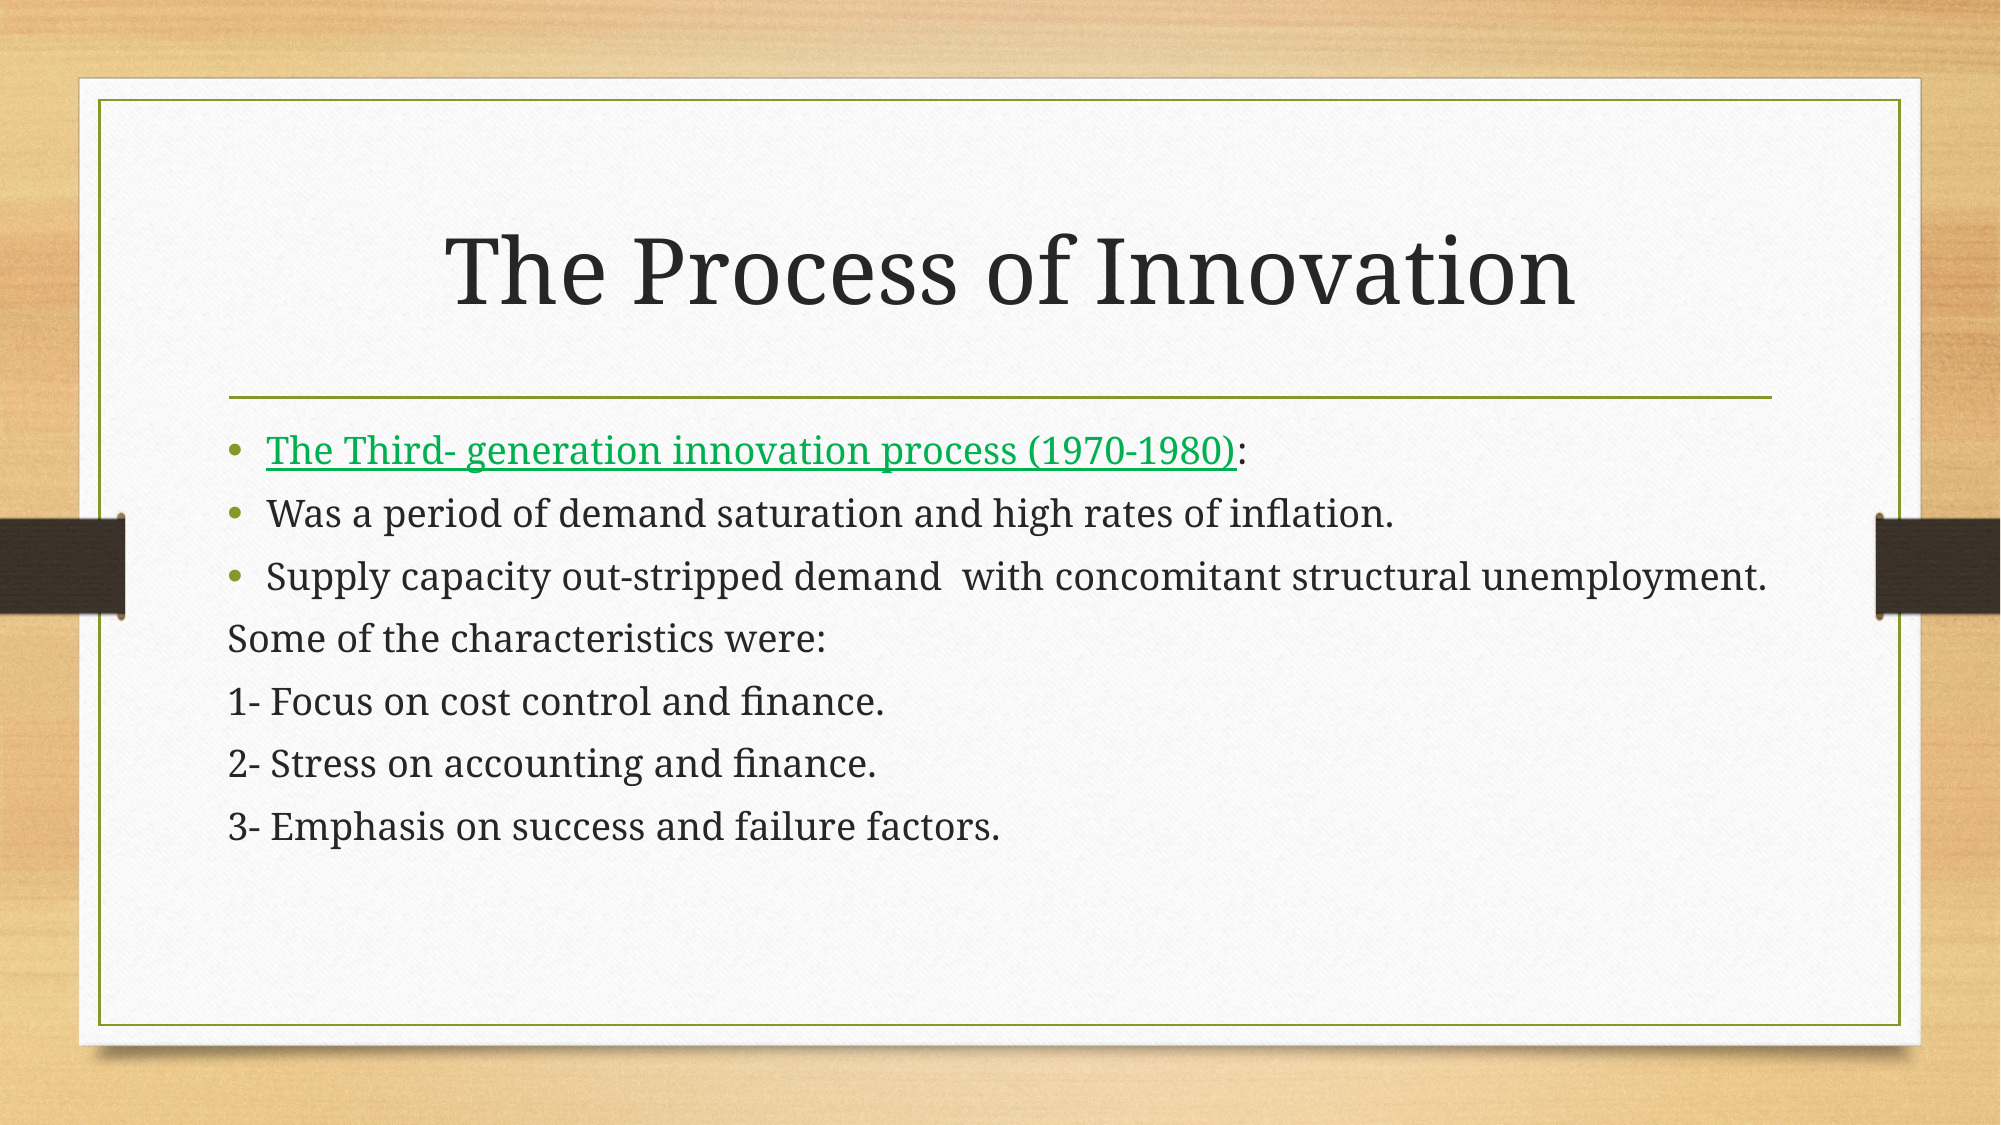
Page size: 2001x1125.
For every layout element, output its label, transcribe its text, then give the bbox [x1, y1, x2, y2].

list The Third- generation innovation process (1970-1980): Was a period of demand saturation and high rates of inflation. Supply capacity out-stripped demand with concomitant structural unemployment. Some of the characteristics were: 1- Focus on cost control and finance. 2- Stress on accounting and finance. 3- Emphasis on success and failure factors. [212, 419, 1788, 964]
title The Process of Innovation [212, 161, 1788, 375]
picture [0, 0, 2001, 1125]
